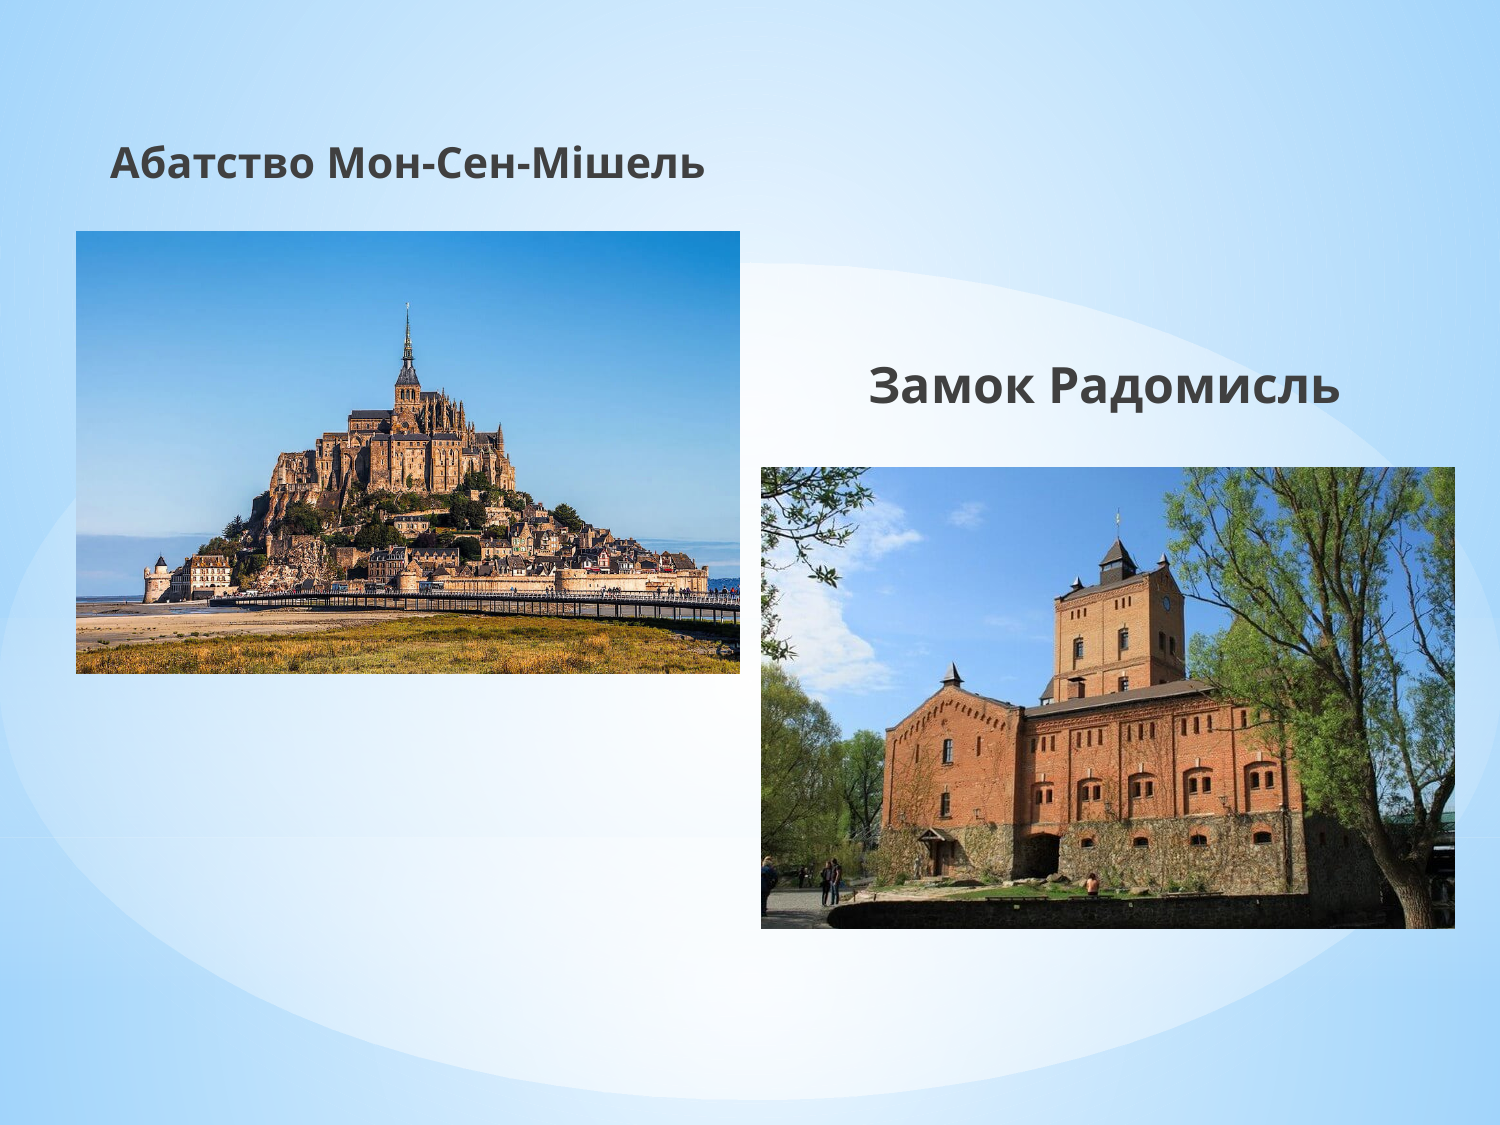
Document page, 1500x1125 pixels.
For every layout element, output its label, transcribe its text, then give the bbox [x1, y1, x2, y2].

list Замок Радомисль [773, 302, 1437, 421]
list Абатство Мон-Сен-Мішель [76, 90, 740, 195]
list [76, 231, 740, 674]
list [761, 467, 1455, 929]
